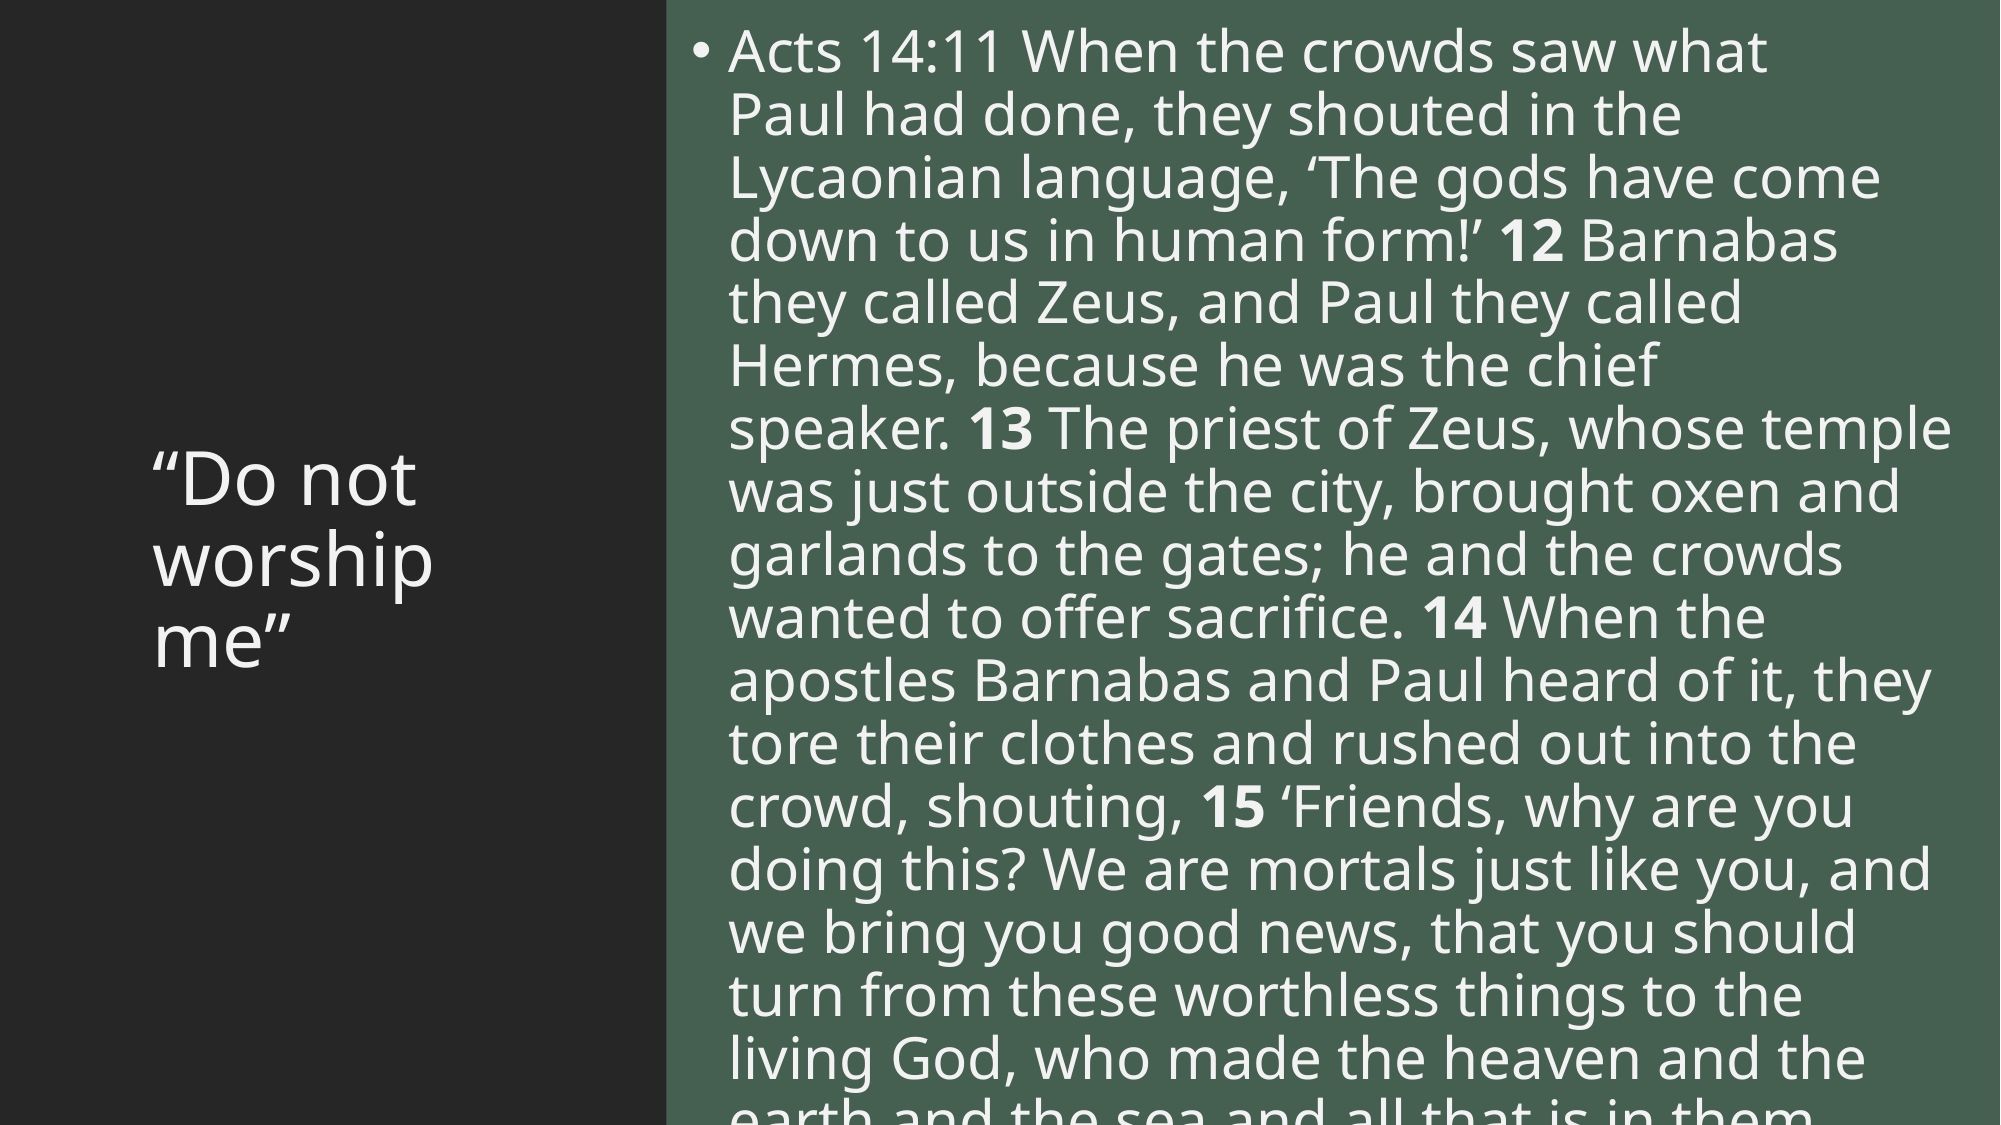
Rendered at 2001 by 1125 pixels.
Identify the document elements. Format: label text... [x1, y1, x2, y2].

text_box [0, 0, 667, 1125]
list Acts 14:11 When the crowds saw what Paul had done, they shouted in the Lycaonian language, ‘The gods have come down to us in human form!’ 12 Barnabas they called Zeus, and Paul they called Hermes, because he was the chief speaker. 13 The priest of Zeus, whose temple was just outside the city, brought oxen and garlands to the gates; he and the crowds wanted to offer sacrifice. 14 When the apostles Barnabas and Paul heard of it, they tore their clothes and rushed out into the crowd, shouting, 15 ‘Friends, why are you doing this? We are mortals just like you, and we bring you good news, that you should turn from these worthless things to the living God, who made the heaven and the earth and the sea and all that is in them [676, 112, 1979, 1064]
text_box [667, 0, 2000, 1125]
title “Do not worship me” [137, 112, 606, 1012]
